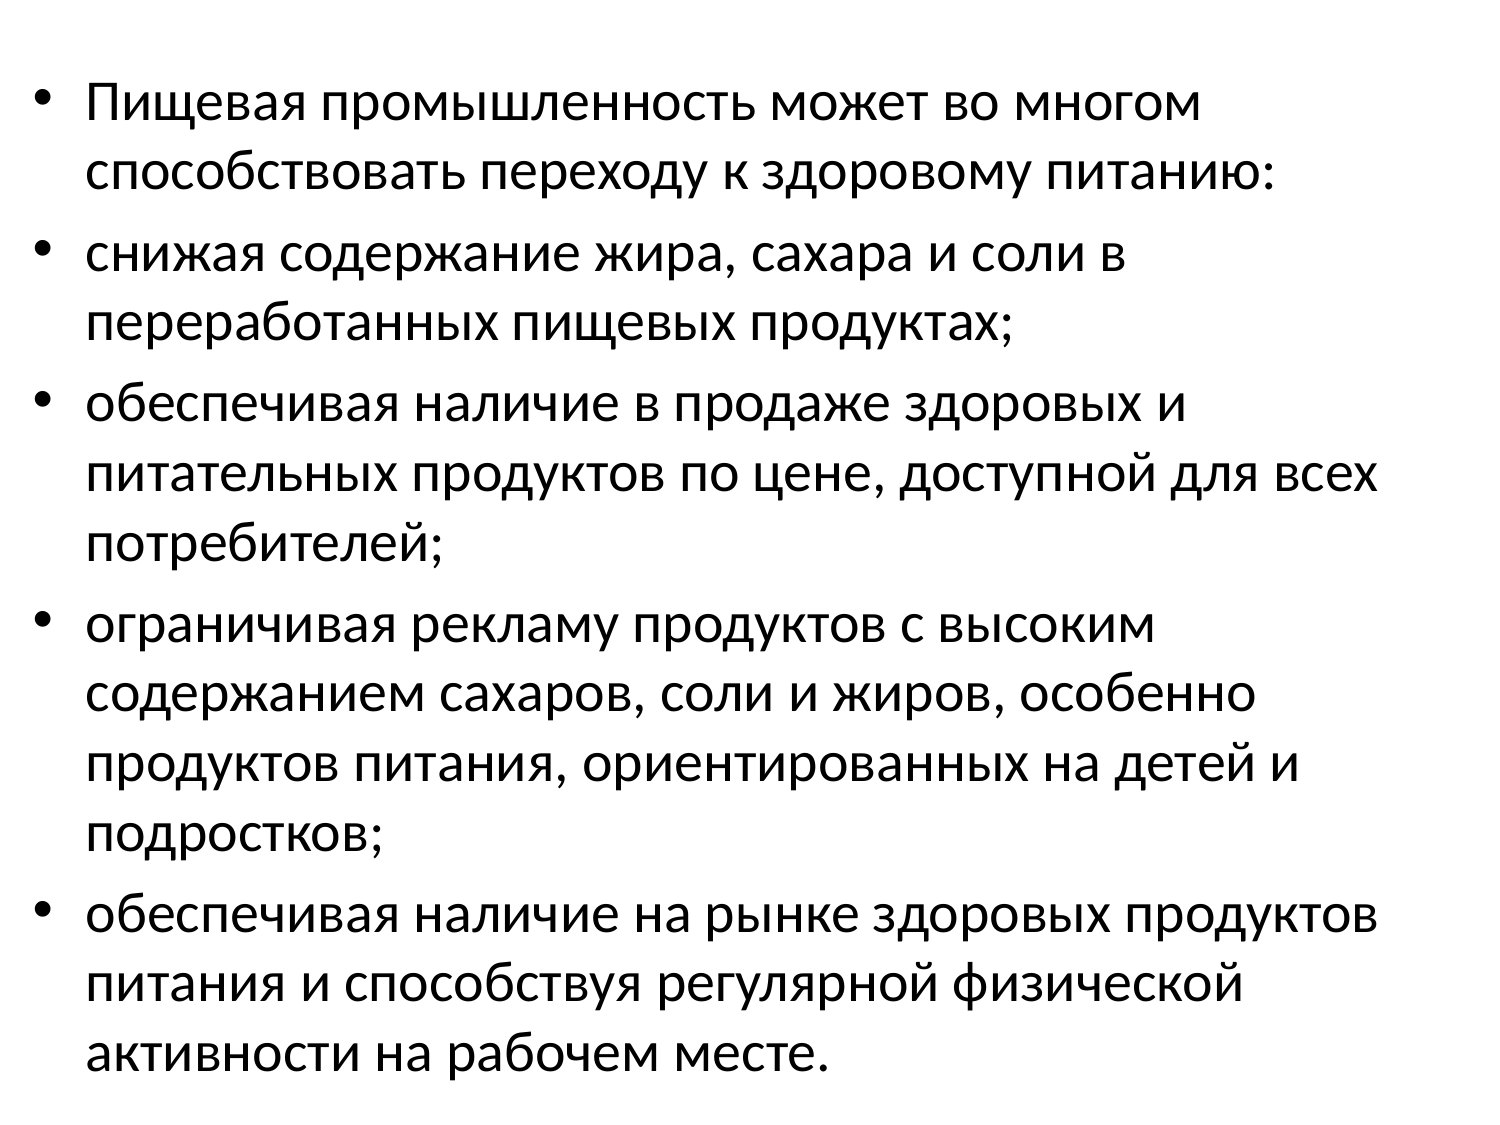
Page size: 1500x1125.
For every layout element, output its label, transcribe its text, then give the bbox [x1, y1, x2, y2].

list Пищевая промышленность может во многом способствовать переходу к здоровому питанию: снижая содержание жира, сахара и соли в переработанных пищевых продуктах; обеспечивая наличие в продаже здоровых и питательных продуктов по цене, доступной для всех потребителей; ограничивая рекламу продуктов с высоким содержанием сахаров, соли и жиров, особенно продуктов питания, ориентированных на детей и подростков; обеспечивая наличие на рынке здоровых продуктов питания и способствуя регулярной физической активности на рабочем месте. [17, 54, 1425, 1094]
